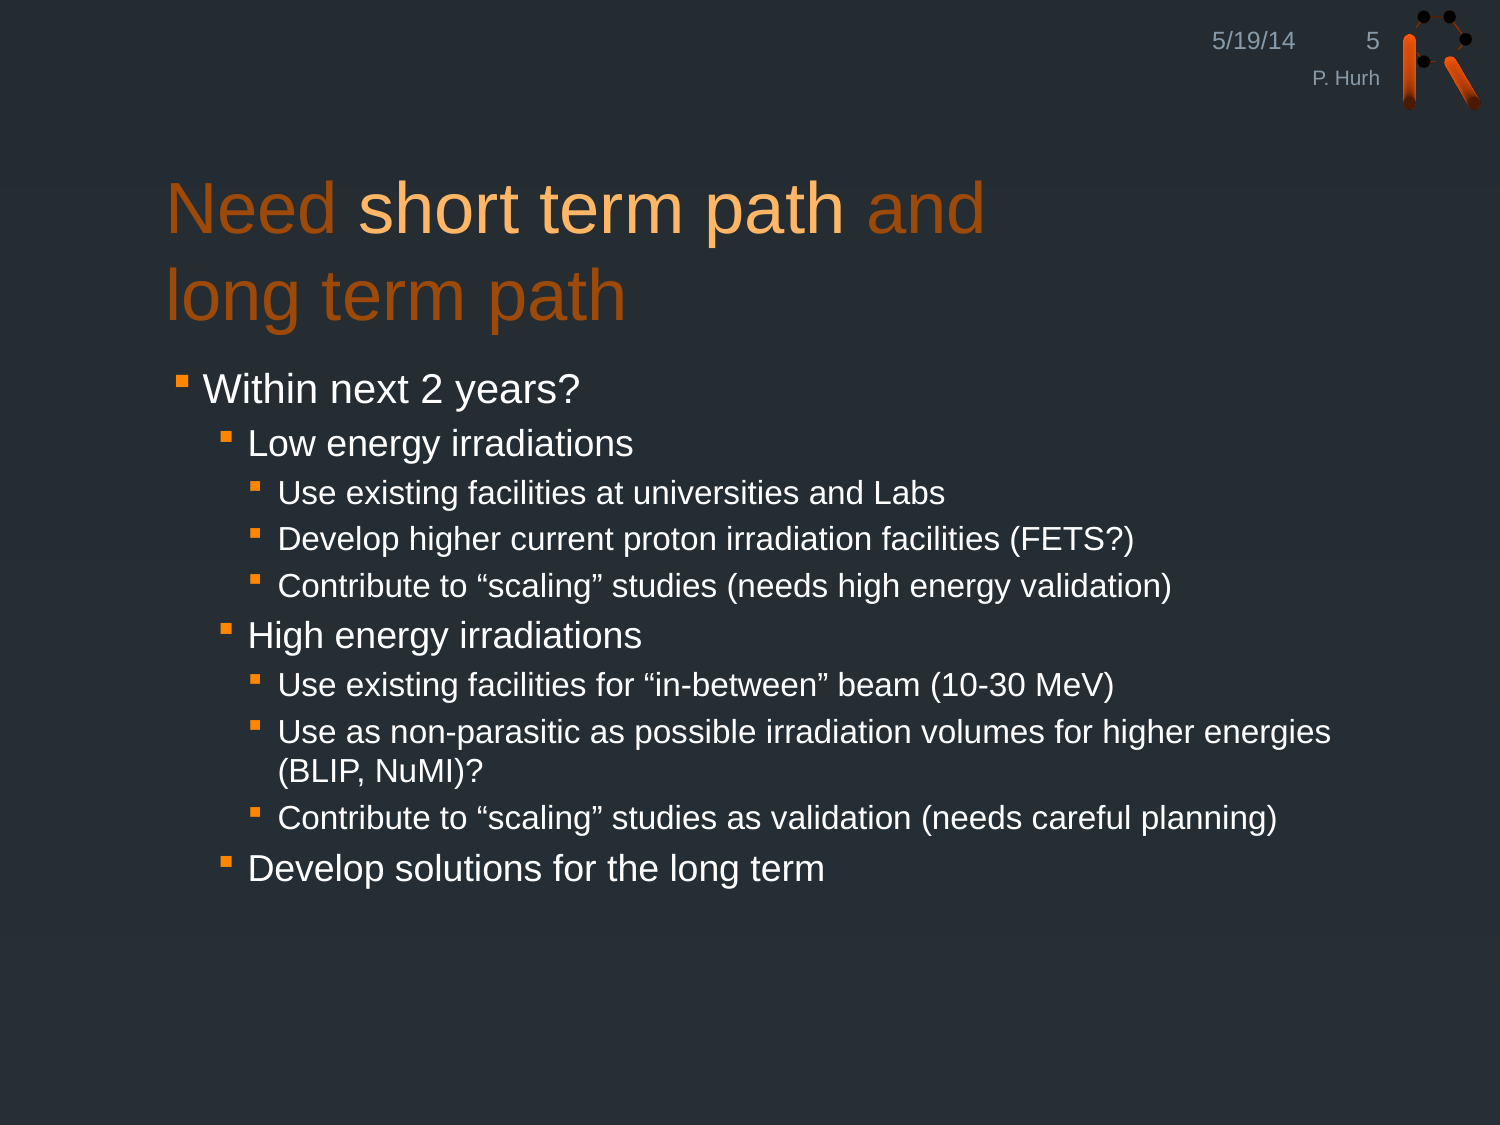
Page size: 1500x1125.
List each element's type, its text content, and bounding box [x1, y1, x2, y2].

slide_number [1197, 14, 1318, 65]
list Within next 2 years? Low energy irradiations Use existing facilities at universities and Labs Develop higher current proton irradiation facilities (FETS?) Contribute to “scaling” studies (needs high energy validation) High energy irradiations Use existing facilities for “in-between” beam (10-30 MeV) Use as non-parasitic as possible irradiation volumes for higher energies (BLIP, NuMI)? Contribute to “scaling” studies as validation (needs careful planning) Develop solutions for the long term [150, 354, 1350, 1042]
slide_number 5 [1318, 14, 1396, 65]
footer P. Hurh [1240, 64, 1395, 115]
picture [1400, 10, 1481, 110]
title Need short term path and long term path [150, 153, 1350, 343]
